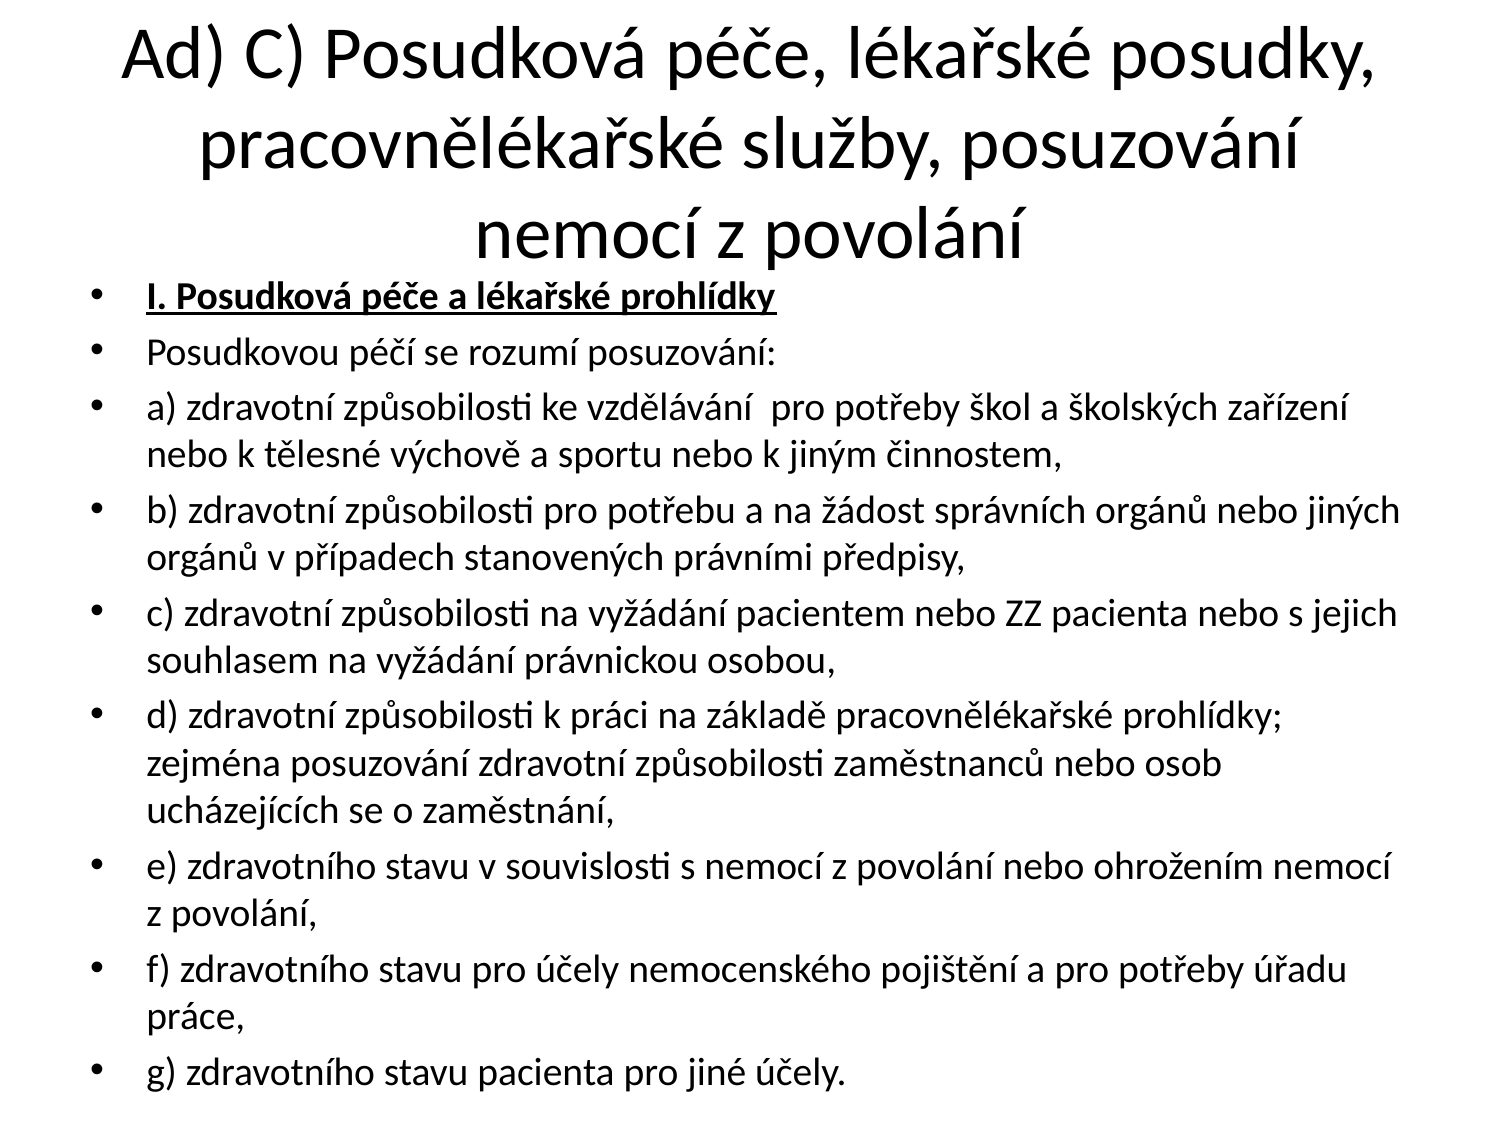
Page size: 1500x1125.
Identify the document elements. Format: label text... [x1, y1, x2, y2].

title Ad) C) Posudková péče, lékařské posudky, pracovnělékařské služby, posuzování nemocí z povolání [75, 45, 1425, 233]
list I. Posudková péče a lékařské prohlídky Posudkovou péčí se rozumí posuzování: a) zdravotní způsobilosti ke vzdělávání pro potřeby škol a školských zařízení nebo k tělesné výchově a sportu nebo k jiným činnostem, b) zdravotní způsobilosti pro potřebu a na žádost správních orgánů nebo jiných orgánů v případech stanovených právními předpisy, c) zdravotní způsobilosti na vyžádání pacientem nebo ZZ pacienta nebo s jejich souhlasem na vyžádání právnickou osobou, d) zdravotní způsobilosti k práci na základě pracovnělékařské prohlídky; zejména posuzování zdravotní způsobilosti zaměstnanců nebo osob ucházejících se o zaměstnání, e) zdravotního stavu v souvislosti s nemocí z povolání nebo ohrožením nemocí z povolání, f) zdravotního stavu pro účely nemocenského pojištění a pro potřeby úřadu práce, g) zdravotního stavu pacienta pro jiné účely. [75, 262, 1425, 1005]
